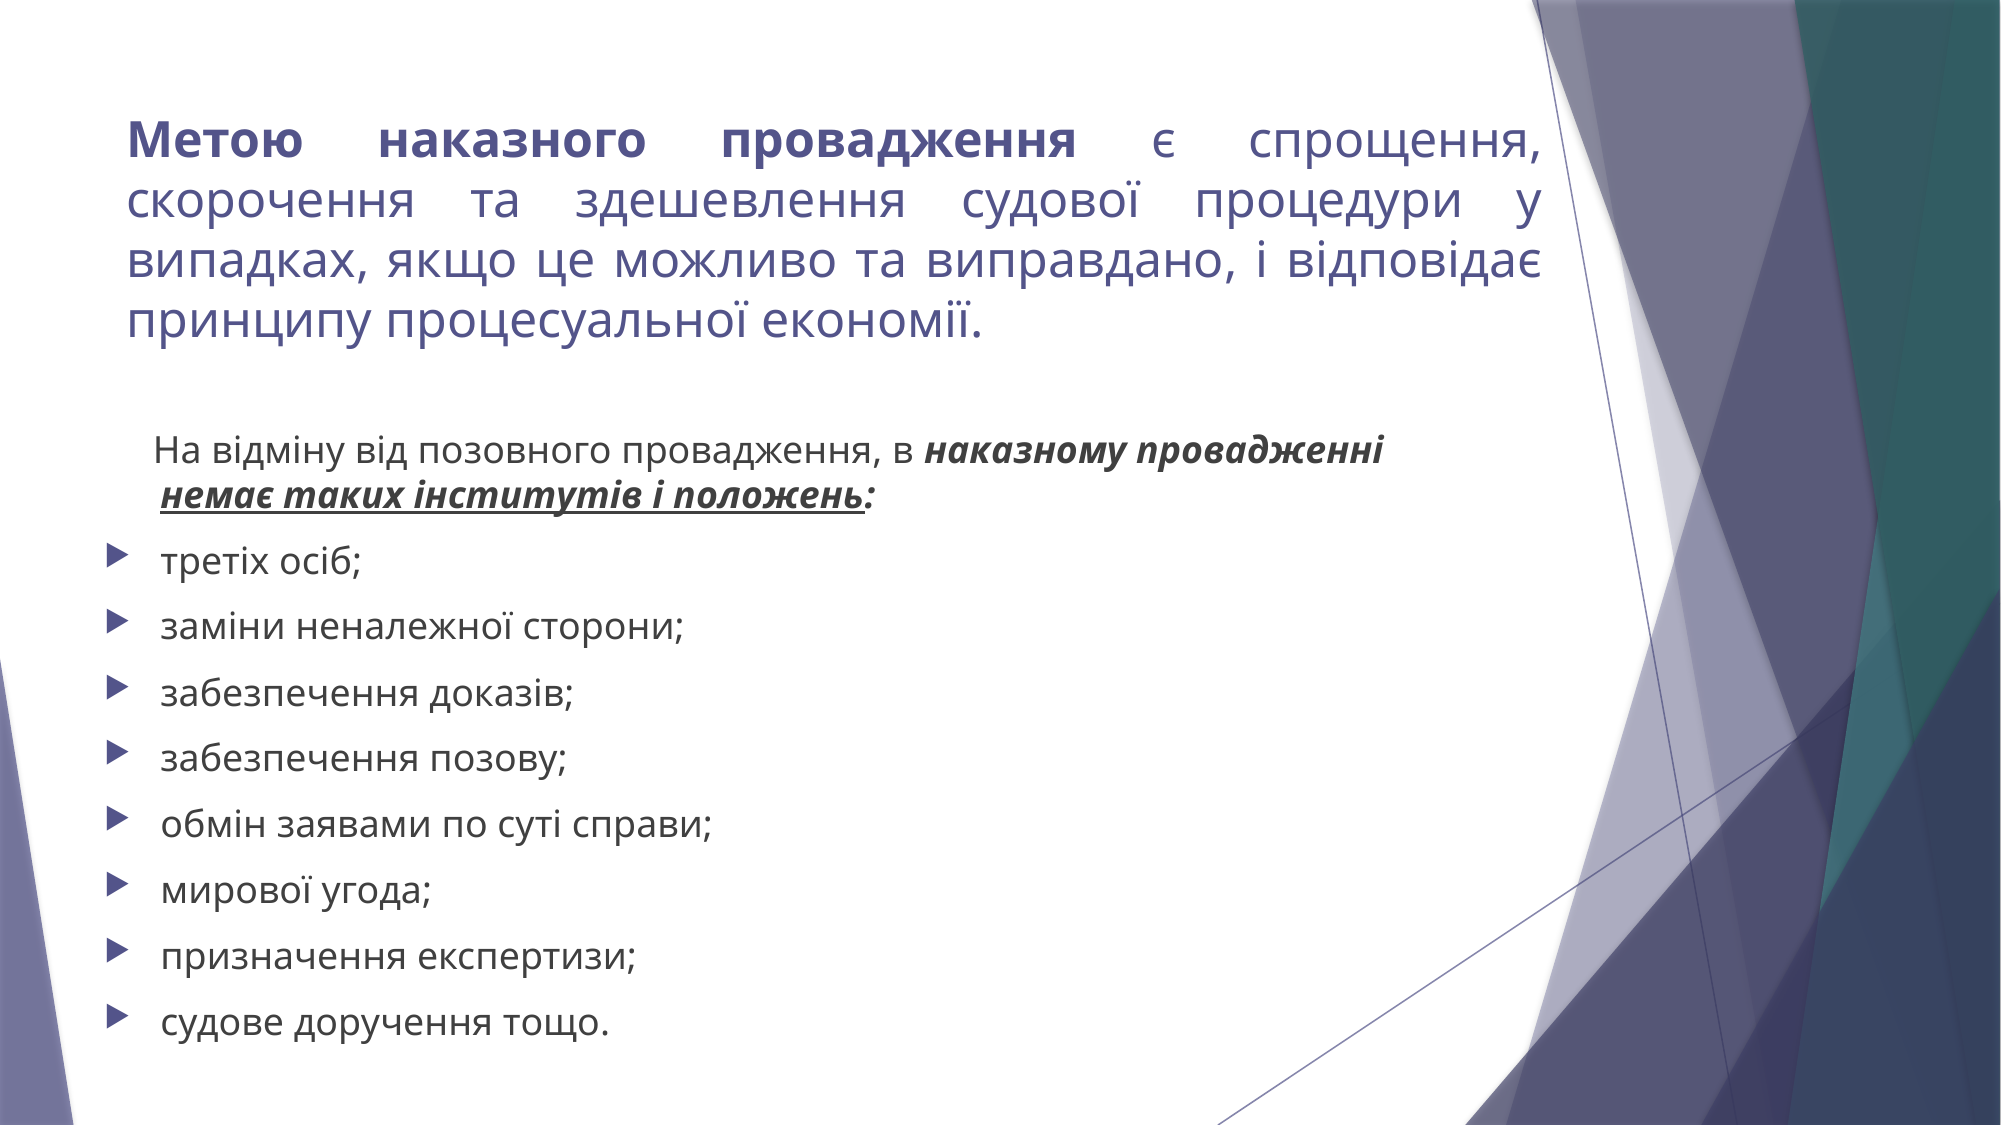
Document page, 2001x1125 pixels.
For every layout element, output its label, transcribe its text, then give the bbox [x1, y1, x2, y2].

list На відміну від позовного провадження, в наказному провадженні немає таких інститутів і положень: третіх осіб; заміни неналежної сторони; забезпечення доказів; забезпечення позову; обмін заявами по суті справи; мирової угода; призначення експертизи; судове доручення тощо. [89, 418, 1500, 1055]
title Метою наказного провадження є спрощення, скорочення та здешевлення судової процедури у випадках, якщо це можливо та виправдано, і відповідає принципу процесуальної економії. [111, 99, 1558, 354]
